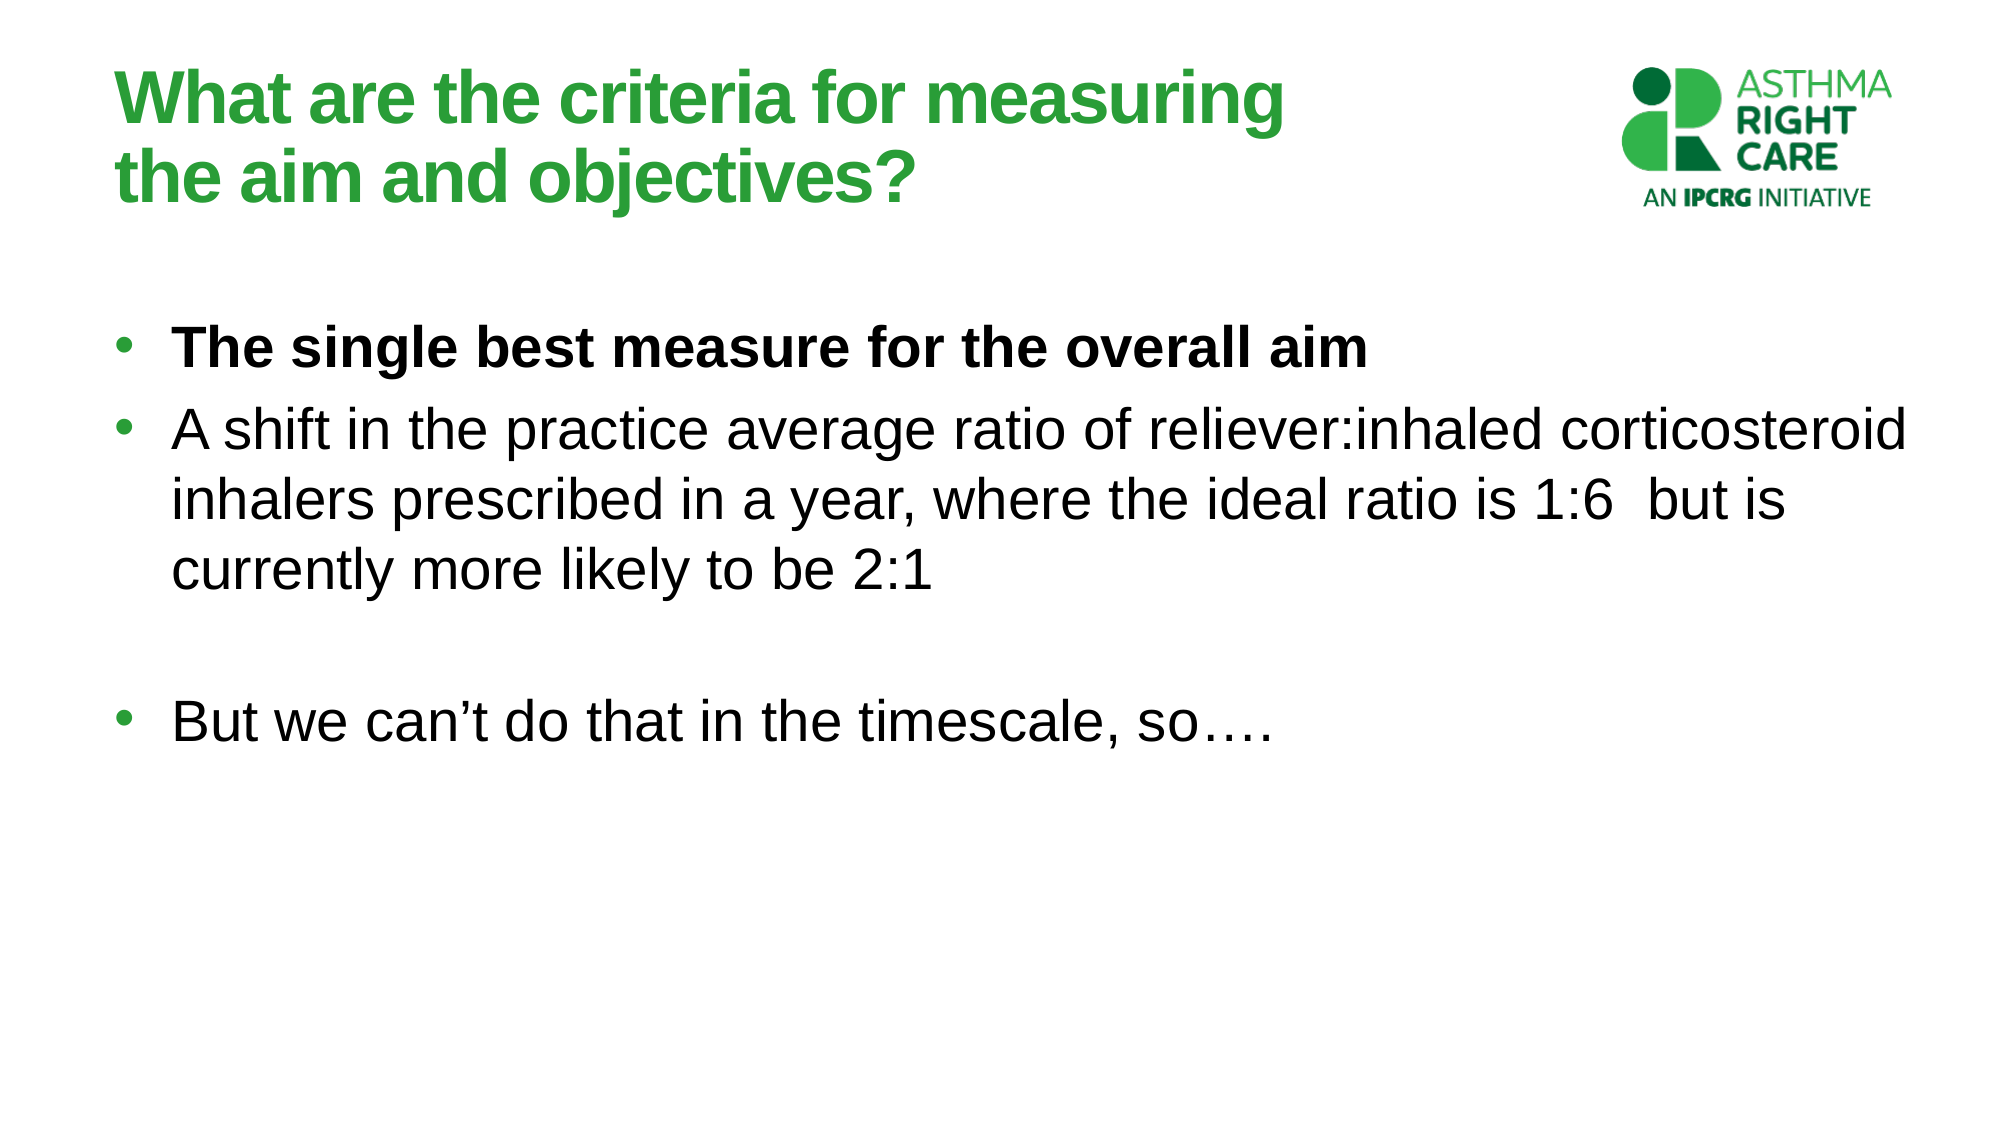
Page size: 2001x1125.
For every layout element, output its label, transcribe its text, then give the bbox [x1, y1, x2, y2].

list The single best measure for the overall aim A shift in the practice average ratio of reliever:inhaled corticosteroid inhalers prescribed in a year, where the ideal ratio is 1:6 but is currently more likely to be 2:1 But we can’t do that in the timescale, so…. [99, 301, 1952, 1045]
picture [1613, 62, 1900, 212]
title What are the criteria for measuring the aim and objectives? [99, 45, 1378, 233]
